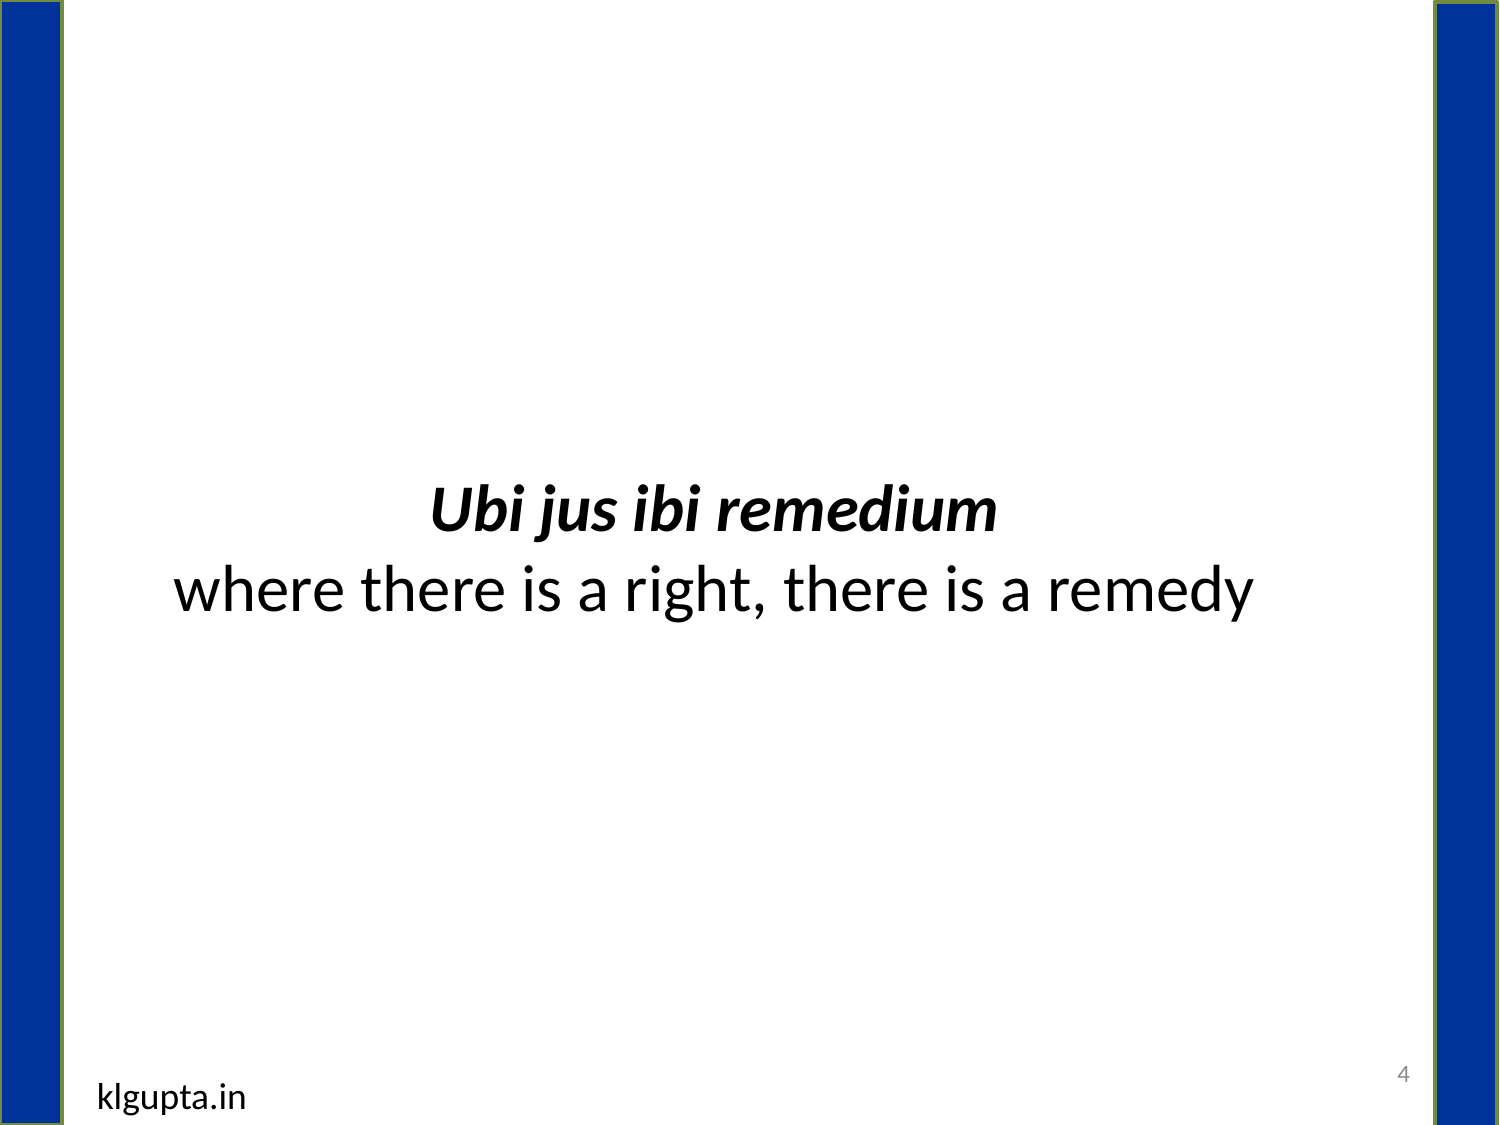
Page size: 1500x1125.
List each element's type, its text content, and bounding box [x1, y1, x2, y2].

text_box [1433, 0, 1499, 1125]
slide_number 4 [1074, 1042, 1425, 1103]
text_box [0, 0, 64, 1125]
text_box klgupta.in [82, 1064, 282, 1125]
text_box Ubi jus ibi remedium where there is a right, there is a remedy [140, 456, 1289, 632]
